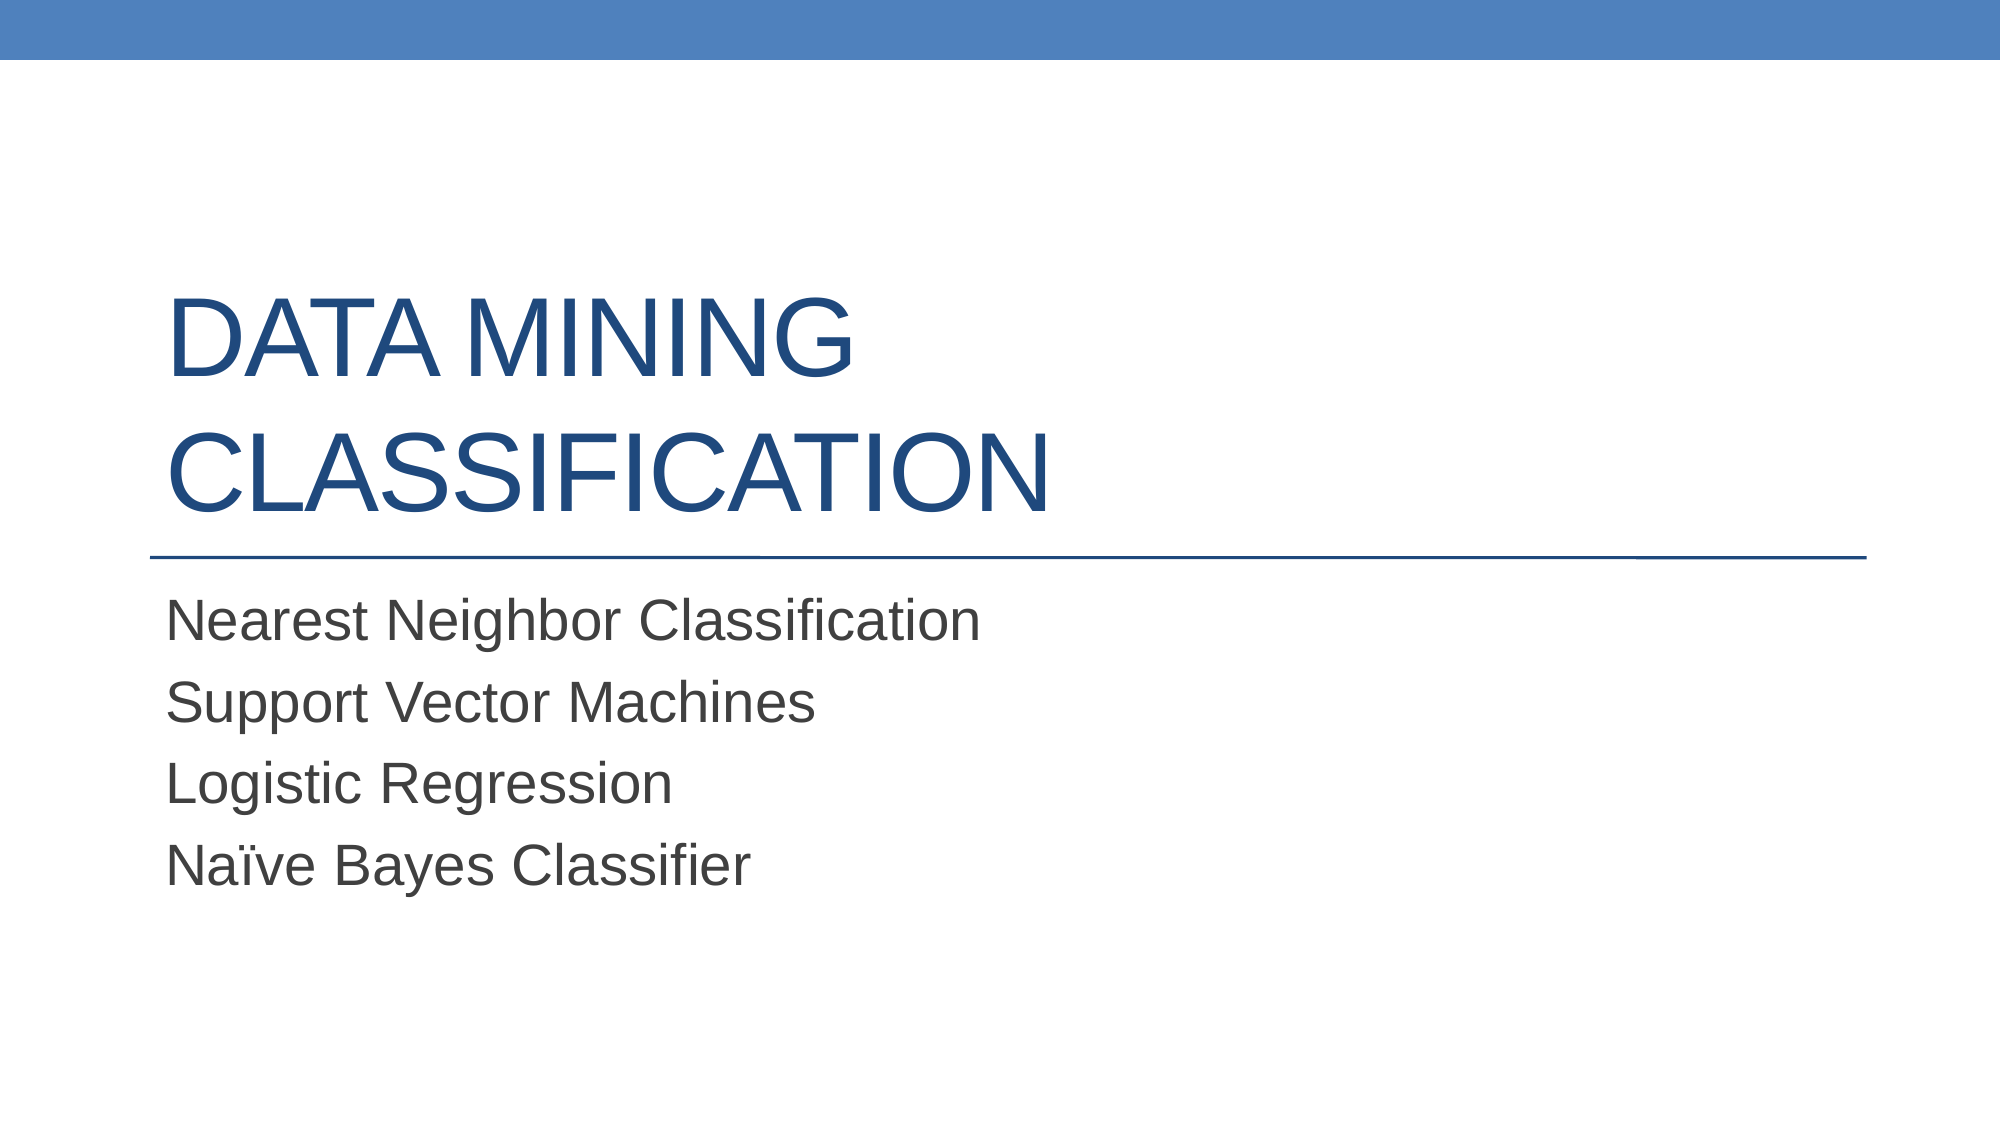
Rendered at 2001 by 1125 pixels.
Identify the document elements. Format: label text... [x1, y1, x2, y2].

subtitle Nearest Neighbor Classification Support Vector Machines Logistic Regression Naïve Bayes Classifier [150, 575, 1413, 913]
title DATA MINING Classification [150, 224, 1867, 542]
